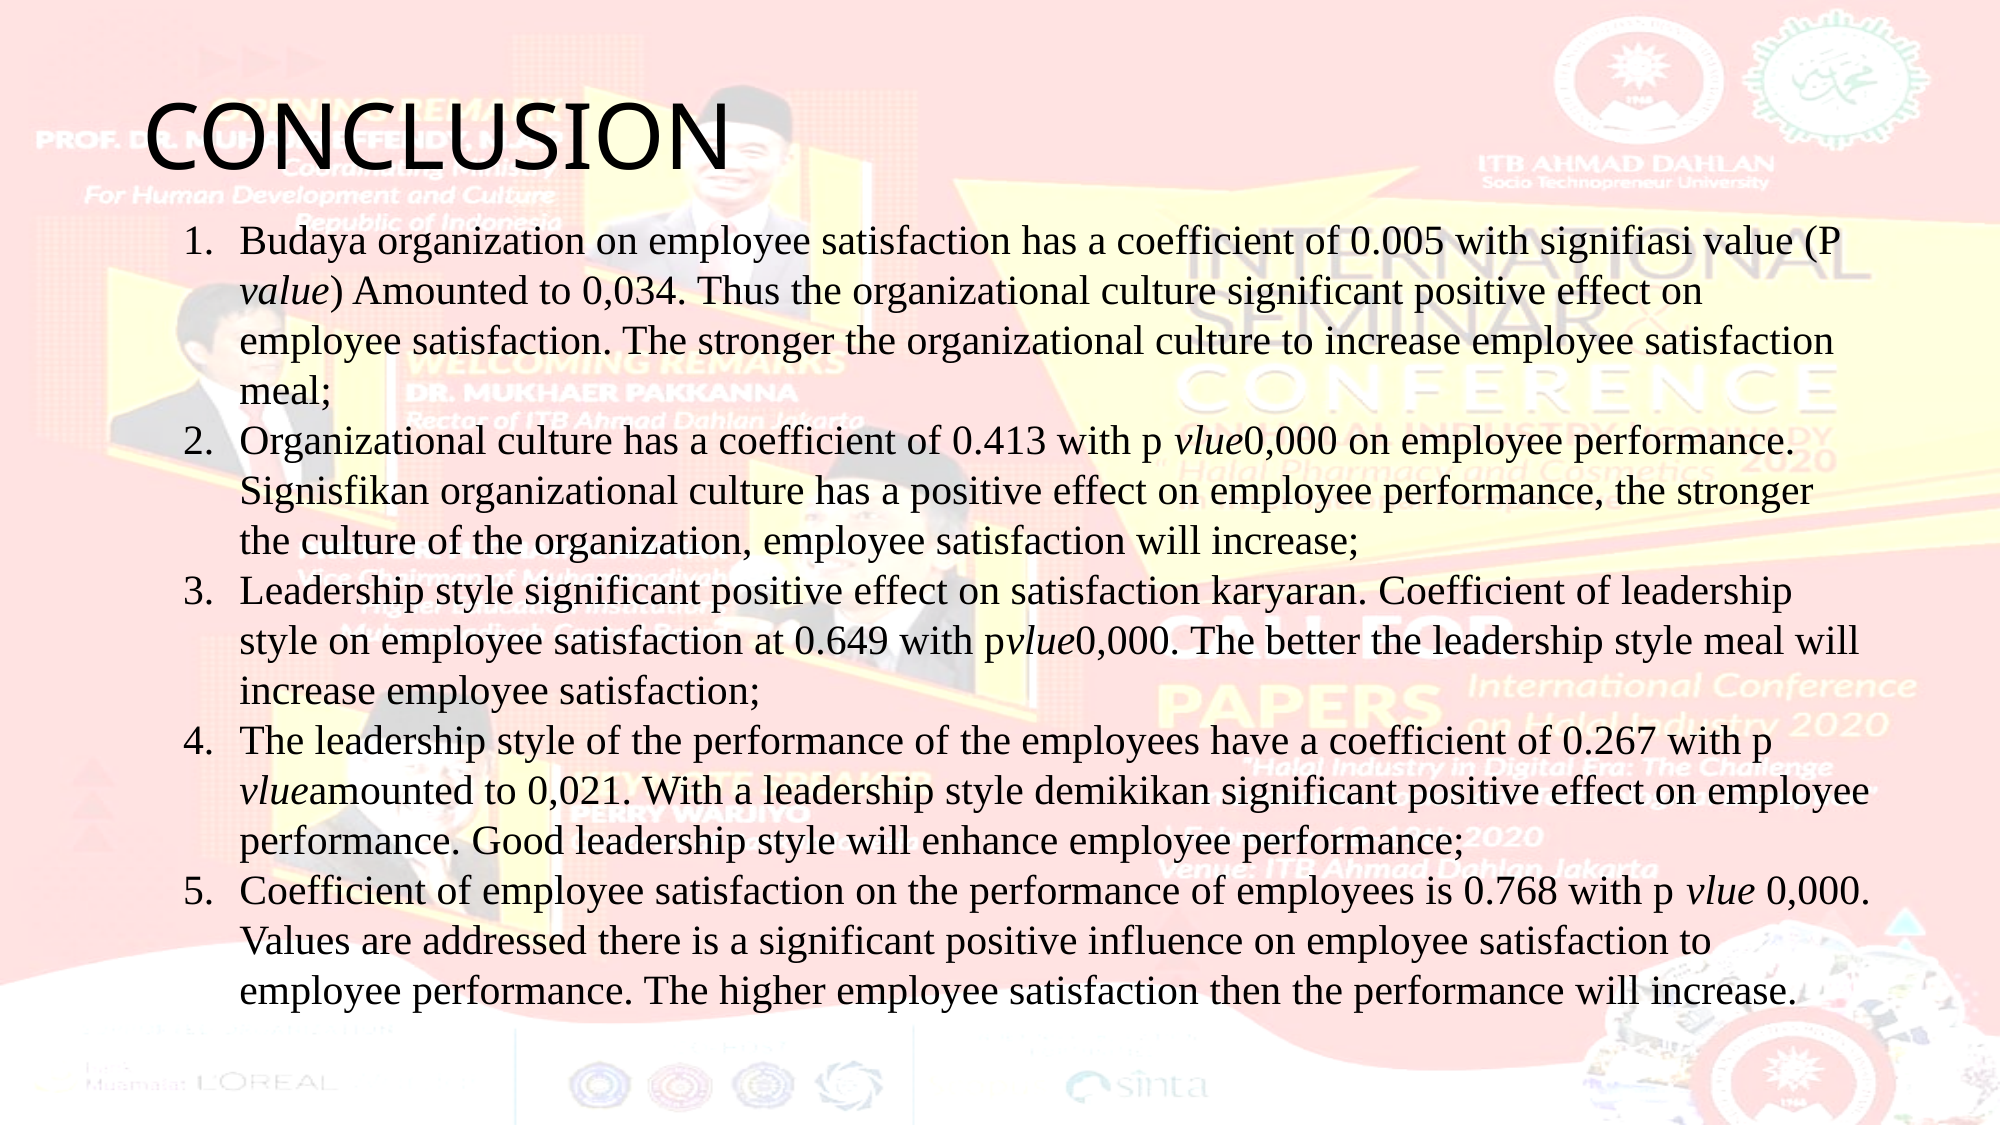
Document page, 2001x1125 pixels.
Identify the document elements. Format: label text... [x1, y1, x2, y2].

title CONCLUSION [127, 31, 1853, 249]
text_box Budaya organization on employee satisfaction has a coefficient of 0.005 with signifiasi value (P value) Amounted to 0,034. Thus the organizational culture significant positive effect on employee satisfaction. The stronger the organizational culture to increase employee satisfaction meal; Organizational culture has a coefficient of 0.413 with p vlue0,000 on employee performance. Signisfikan organizational culture has a positive effect on employee performance, the stronger the culture of the organization, employee satisfaction will increase; Leadership style significant positive effect on satisfaction karyaran. Coefficient of leadership style on employee satisfaction at 0.649 with pvlue0,000. The better the leadership style meal will increase employee satisfaction; The leadership style of the performance of the employees have a coefficient of 0.267 with p vlueamounted to 0,021. With a leadership style demikikan significant positive effect on employee performance. Good leadership style will enhance employee performance; Coefficient of employee satisfaction on the performance of employees is 0.768 with p vlue 0,000. Values ​​are addressed there is a significant positive influence on employee satisfaction to employee performance. The higher employee satisfaction then the performance will increase. [168, 204, 1888, 1021]
